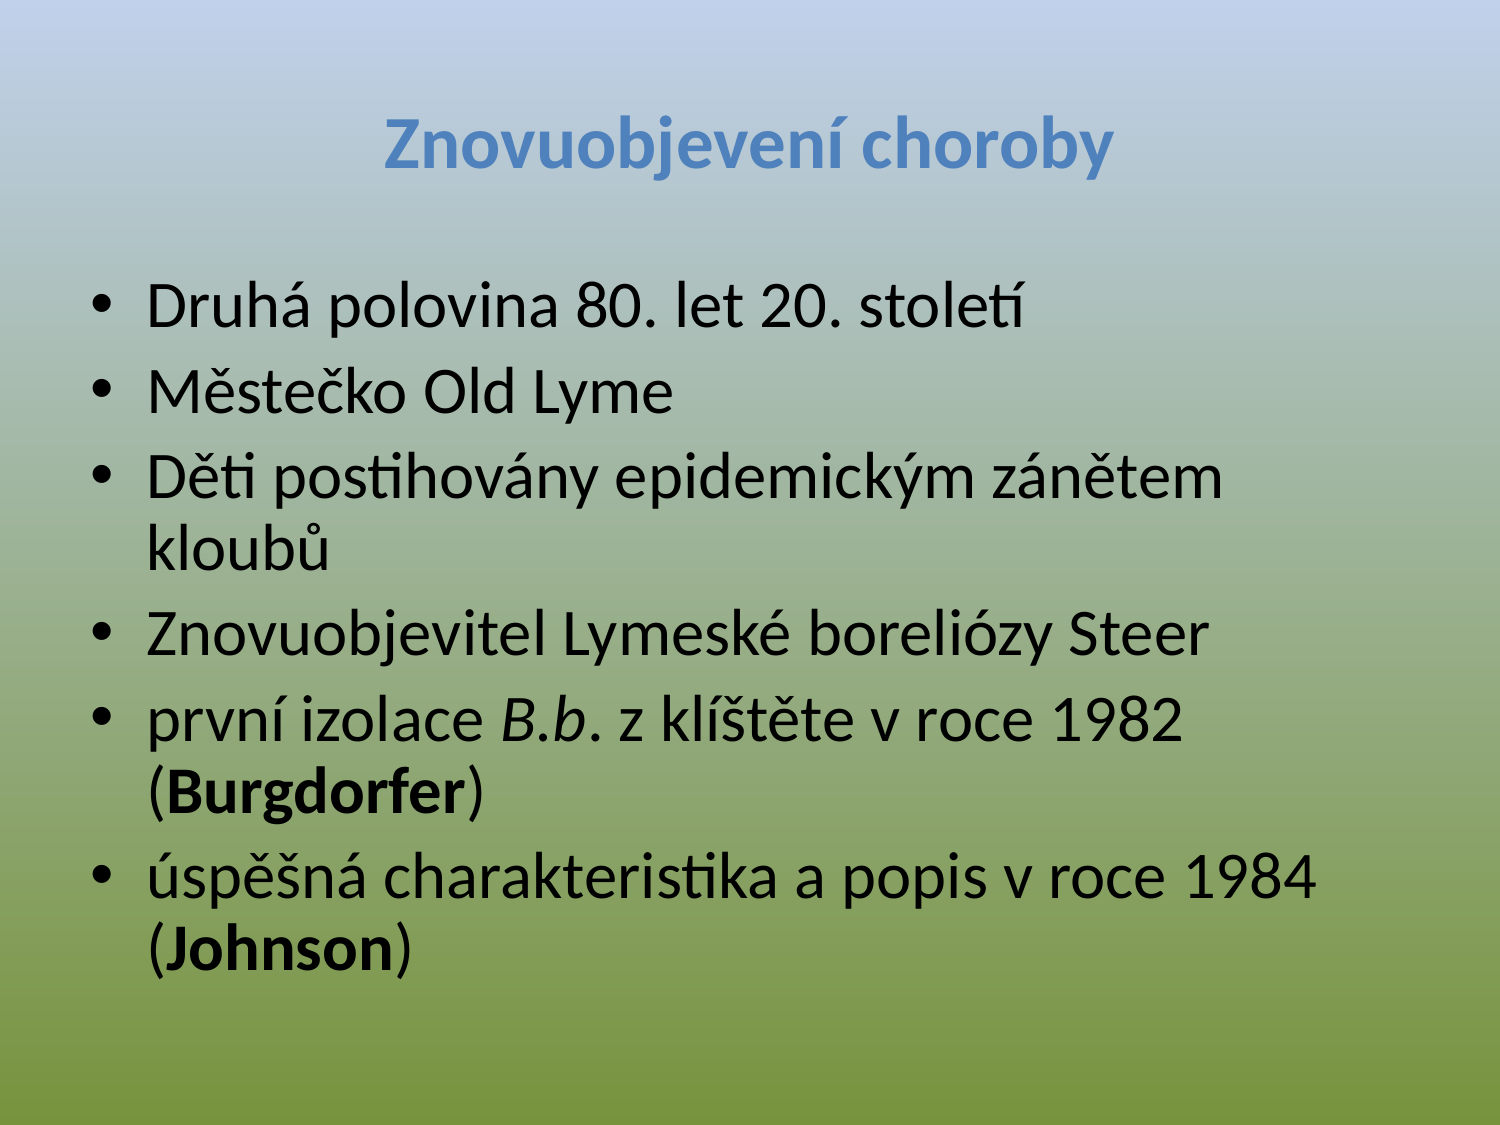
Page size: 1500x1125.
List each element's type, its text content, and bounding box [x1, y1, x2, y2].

list Druhá polovina 80. let 20. století Městečko Old Lyme Děti postihovány epidemickým zánětem kloubů Znovuobjevitel Lymeské boreliózy Steer první izolace B.b. z klíštěte v roce 1982 (Burgdorfer) úspěšná charakteristika a popis v roce 1984 (Johnson) [75, 262, 1425, 1005]
title Znovuobjevení choroby [75, 45, 1425, 233]
